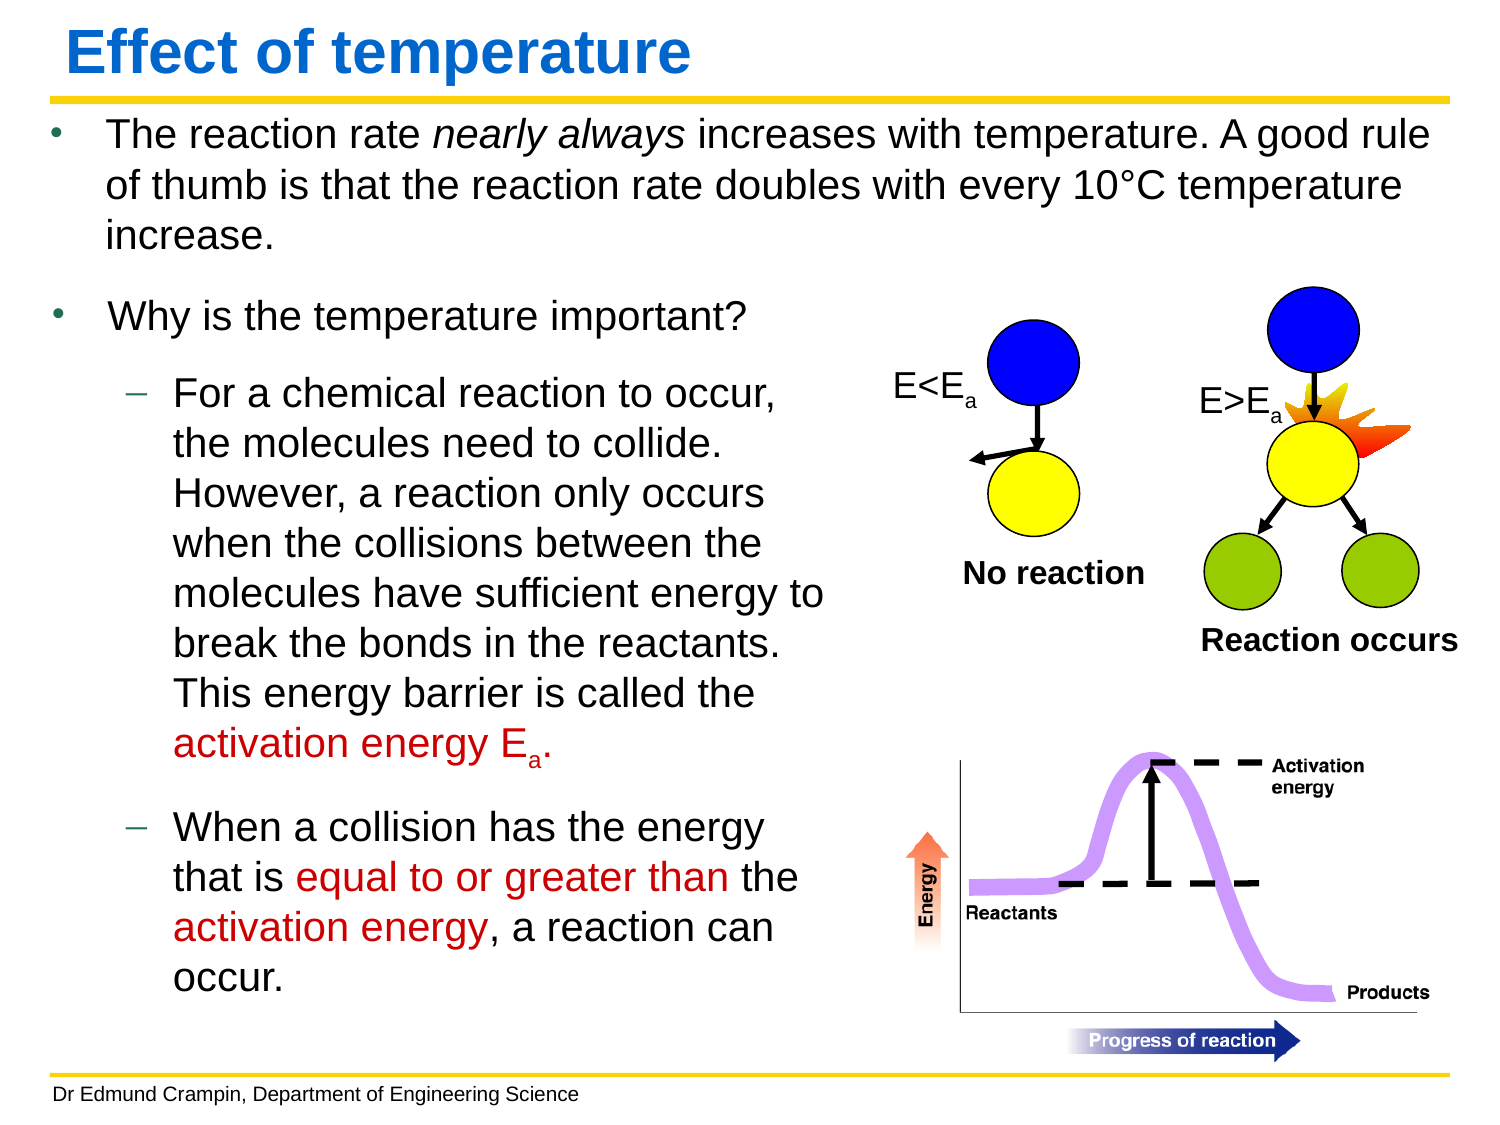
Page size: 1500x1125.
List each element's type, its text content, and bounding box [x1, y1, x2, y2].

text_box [870, 319, 1188, 600]
list Why is the temperature important? For a chemical reaction to occur, the molecules need to collide. However, a reaction only occurs when the collisions between the molecules have sufficient energy to break the bonds in the reactants. This energy barrier is called the activation energy Ea. When a collision has the energy that is equal to or greater than the activation energy, a reaction can occur. [35, 281, 856, 1012]
title Effect of temperature [49, 12, 1500, 96]
text_box The reaction rate nearly always increases with temperature. A good rule of thumb is that the reaction rate doubles with every 10°C temperature increase. [34, 99, 1452, 265]
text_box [1176, 286, 1477, 667]
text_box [896, 750, 1432, 1063]
